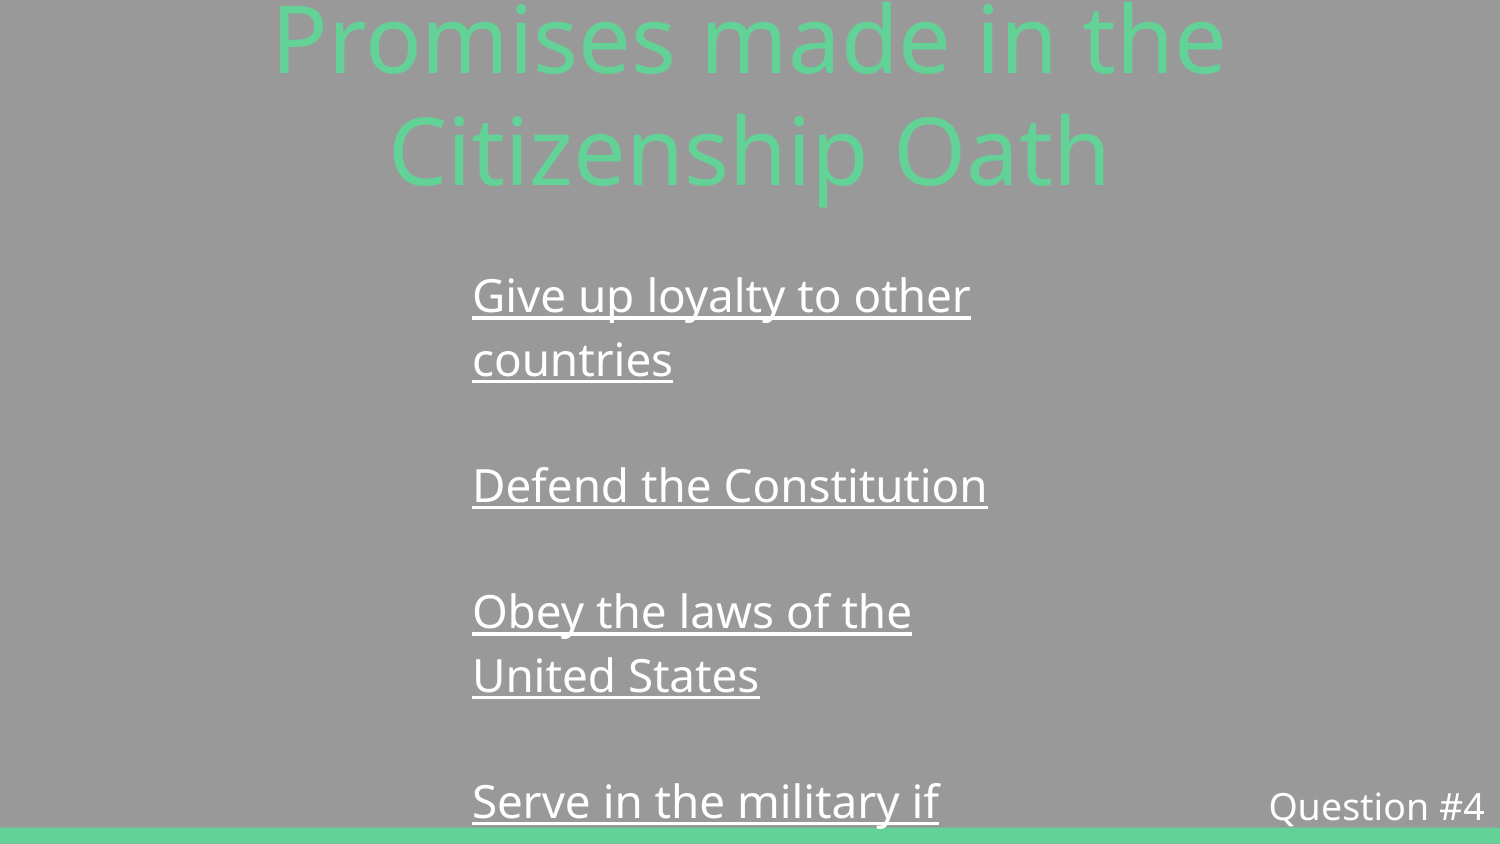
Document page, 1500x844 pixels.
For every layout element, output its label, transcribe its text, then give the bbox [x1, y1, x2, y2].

list Give up loyalty to other countries Defend the Constitution Obey the laws of the United States Serve in the military if needed [457, 243, 1043, 713]
text_box Question #4 [1092, 768, 1500, 842]
title Promises made in the Citizenship Oath [51, 21, 1449, 163]
